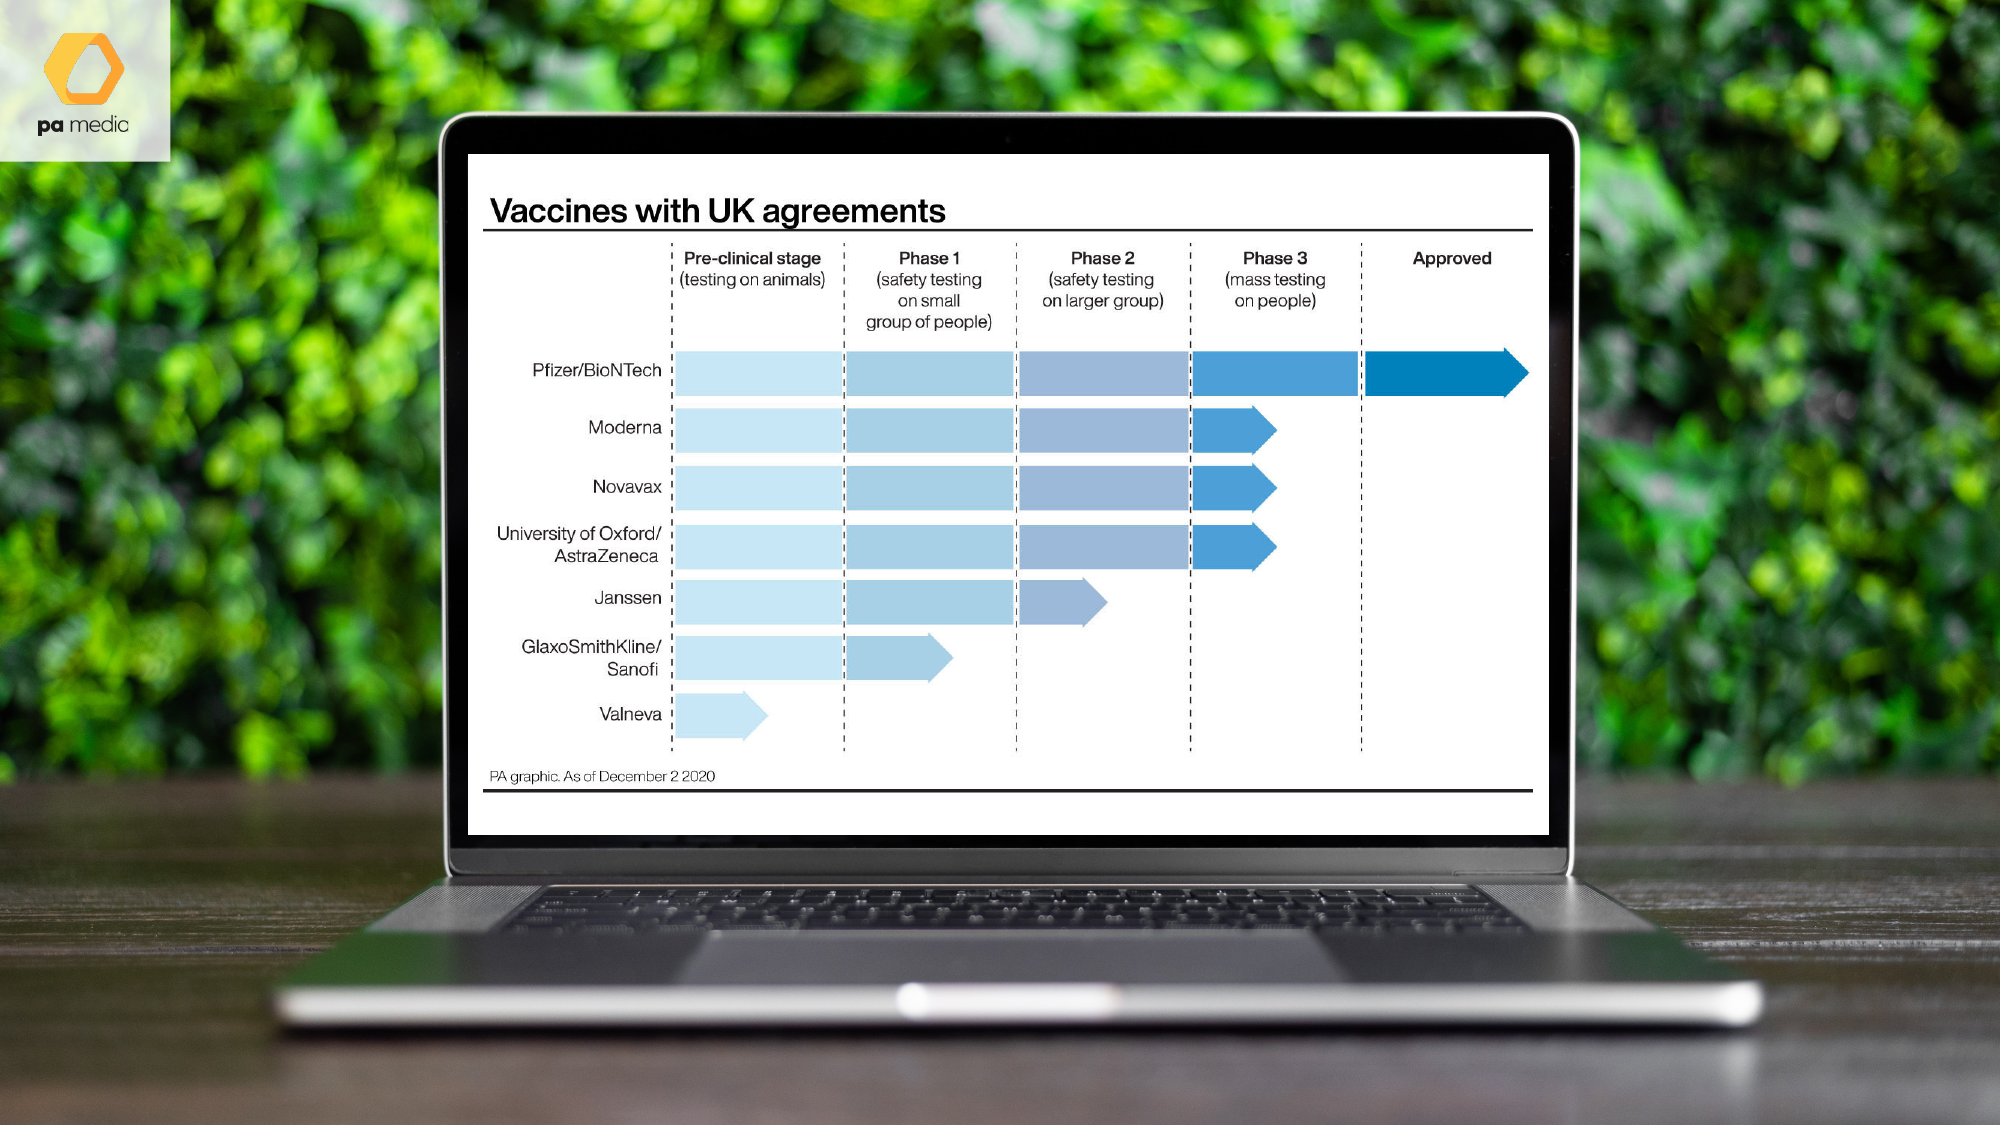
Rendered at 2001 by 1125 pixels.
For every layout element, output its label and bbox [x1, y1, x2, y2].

picture [38, 33, 129, 136]
text_box [0, 0, 2000, 1125]
picture [483, 193, 1533, 793]
